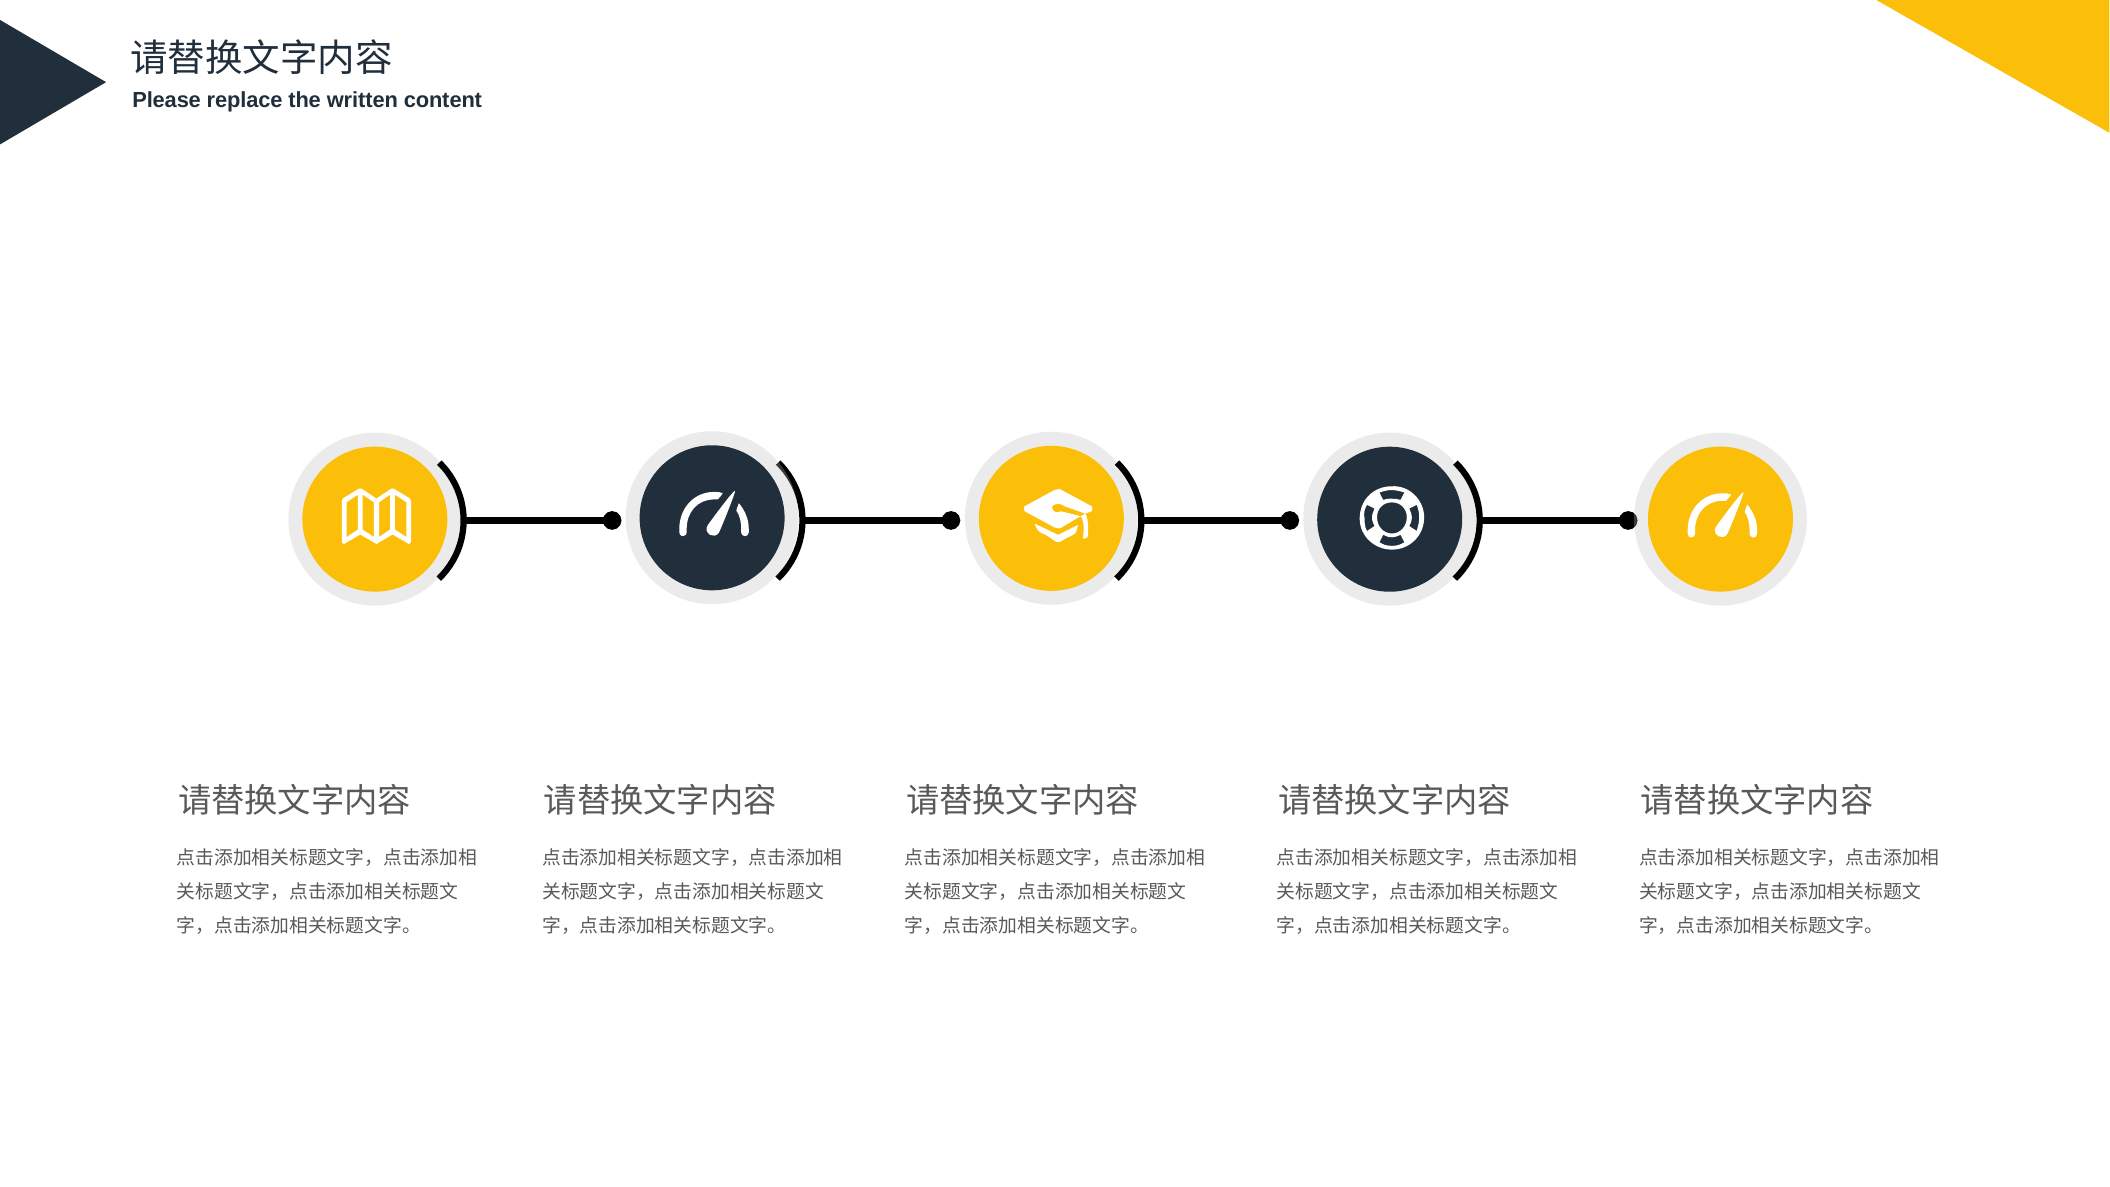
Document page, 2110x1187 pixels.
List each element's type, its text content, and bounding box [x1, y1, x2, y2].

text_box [1303, 432, 1477, 606]
text_box 请替换文字内容 [891, 771, 1155, 827]
text_box 点击添加相关标题文字，点击添加相关标题文字，点击添加相关标题文字，点击添加相关标题文字。 [527, 827, 858, 944]
text_box Please replace the written content [117, 78, 498, 120]
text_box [1318, 439, 1629, 601]
text_box 点击添加相关标题文字，点击添加相关标题文字，点击添加相关标题文字，点击添加相关标题文字。 [1261, 827, 1593, 944]
text_box 点击添加相关标题文字，点击添加相关标题文字，点击添加相关标题文字，点击添加相关标题文字。 [1624, 827, 1955, 944]
text_box 点击添加相关标题文字，点击添加相关标题文字，点击添加相关标题文字，点击添加相关标题文字。 [161, 827, 493, 944]
text_box 请替换文字内容 [163, 771, 426, 827]
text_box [302, 439, 613, 601]
text_box 请替换文字内容 [529, 771, 792, 827]
text_box 请替换文字内容 [115, 26, 408, 86]
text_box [980, 439, 1290, 601]
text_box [799, 439, 951, 601]
text_box 请替换文字内容 [1626, 771, 1889, 827]
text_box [964, 431, 1138, 605]
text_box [1633, 432, 1807, 606]
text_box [625, 431, 799, 605]
text_box 请替换文字内容 [1263, 771, 1526, 827]
text_box 点击添加相关标题文字，点击添加相关标题文字，点击添加相关标题文字，点击添加相关标题文字。 [889, 827, 1221, 944]
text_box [288, 432, 462, 606]
